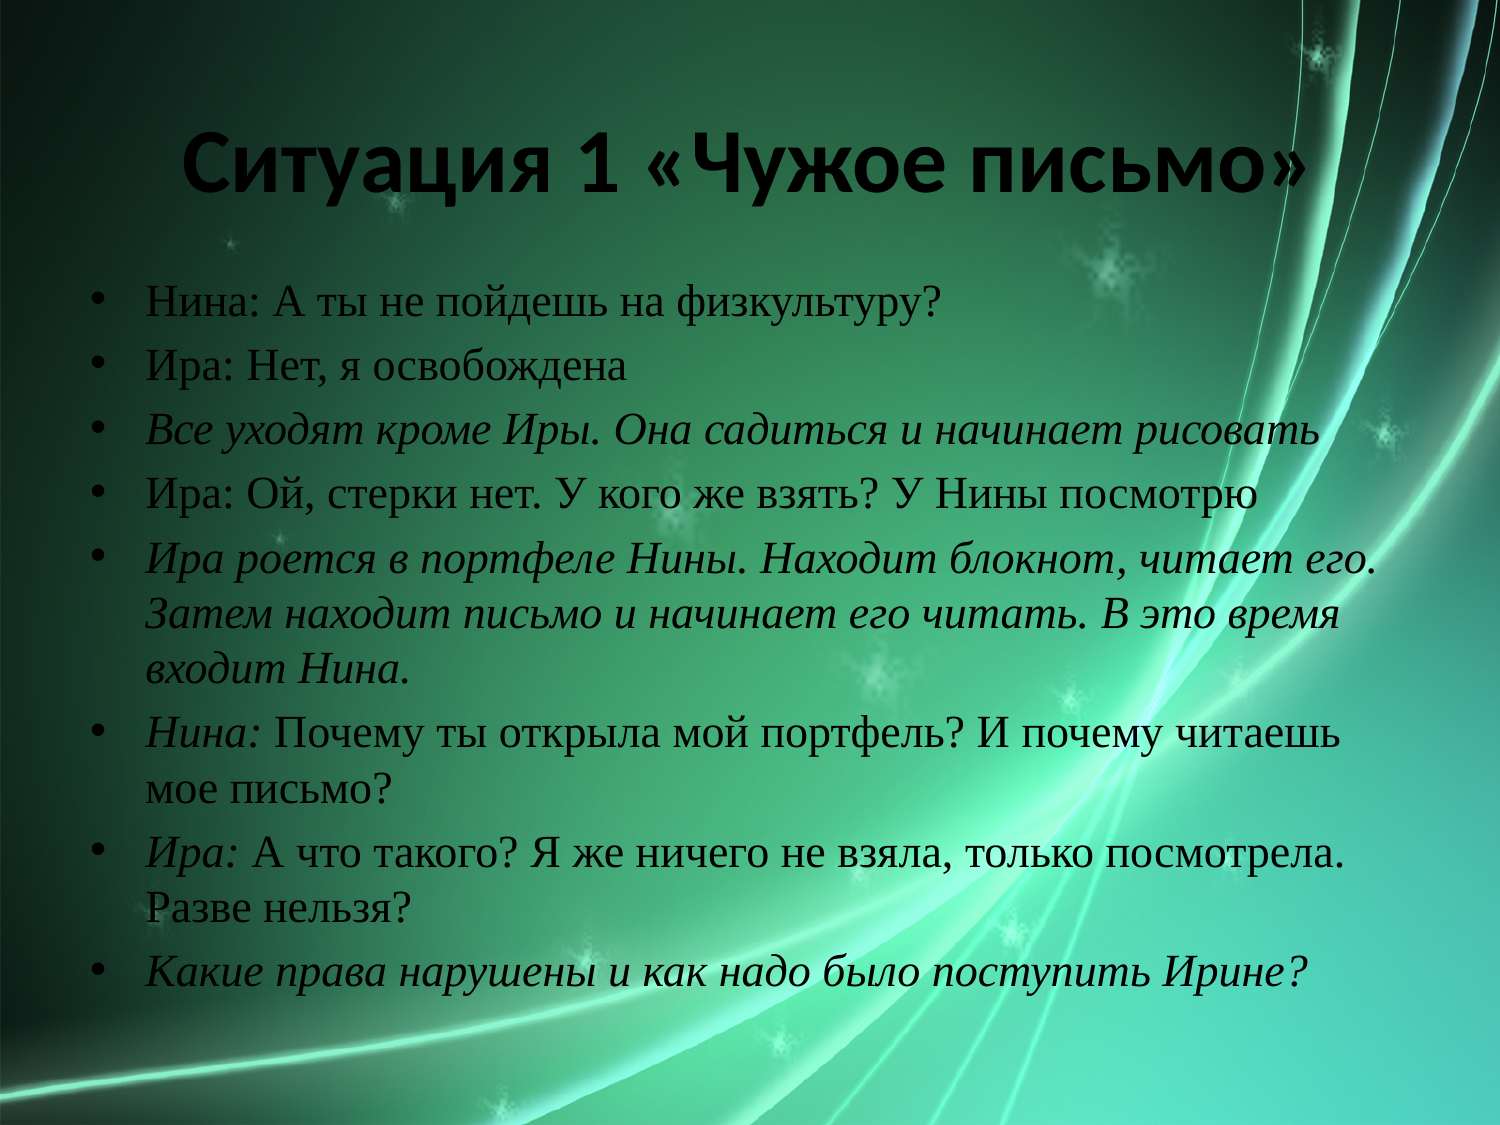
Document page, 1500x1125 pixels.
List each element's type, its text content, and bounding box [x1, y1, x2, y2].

picture [0, 0, 1500, 1125]
title Ситуация 1 «Чужое письмо» [75, 62, 1425, 250]
list Нина: А ты не пойдешь на физкультуру? Ира: Нет, я освобождена Все уходят кроме Иры. Она садиться и начинает рисовать Ира: Ой, стерки нет. У кого же взять? У Нины посмотрю Ира роется в портфеле Нины. Находит блокнот, читает его. Затем находит письмо и начинает его читать. В это время входит Нина. Нина: Почему ты открыла мой портфель? И почему читаешь мое письмо? Ира: А что такого? Я же ничего не взяла, только посмотрела. Разве нельзя? Какие права нарушены и как надо было поступить Ирине? [75, 262, 1425, 1005]
